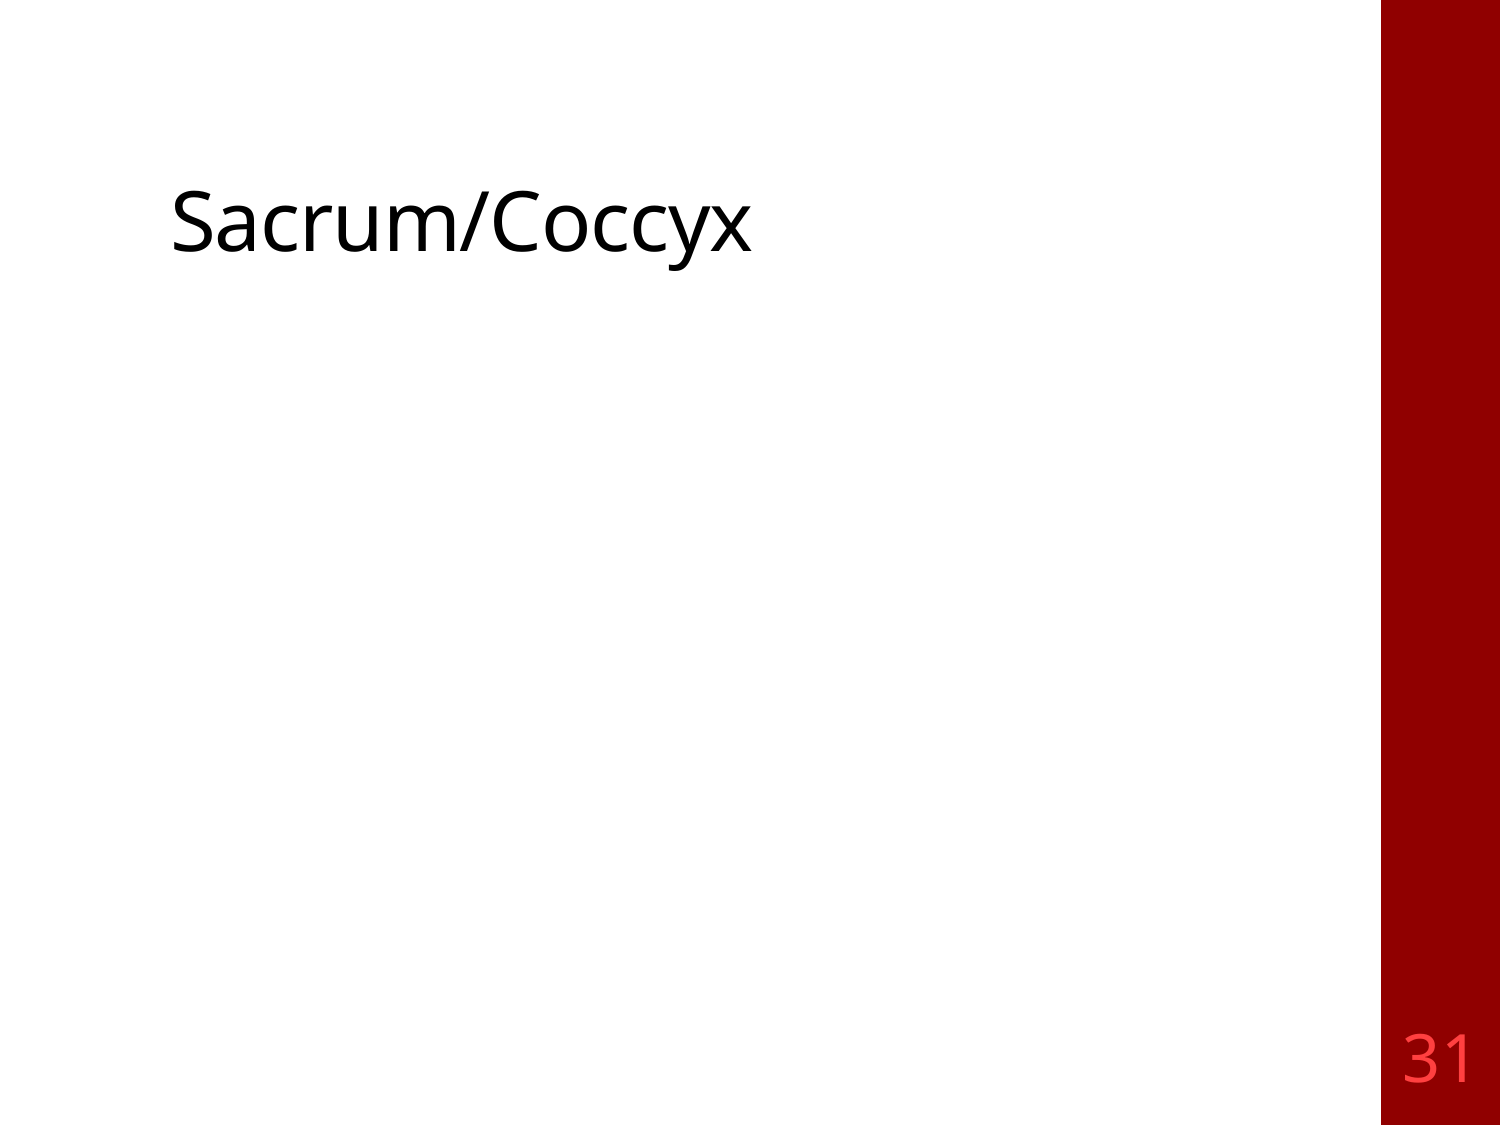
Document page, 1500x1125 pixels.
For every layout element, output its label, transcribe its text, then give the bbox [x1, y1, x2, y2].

slide_number 31 [1384, 1012, 1498, 1110]
title Sacrum/Coccyx [155, 59, 1348, 278]
